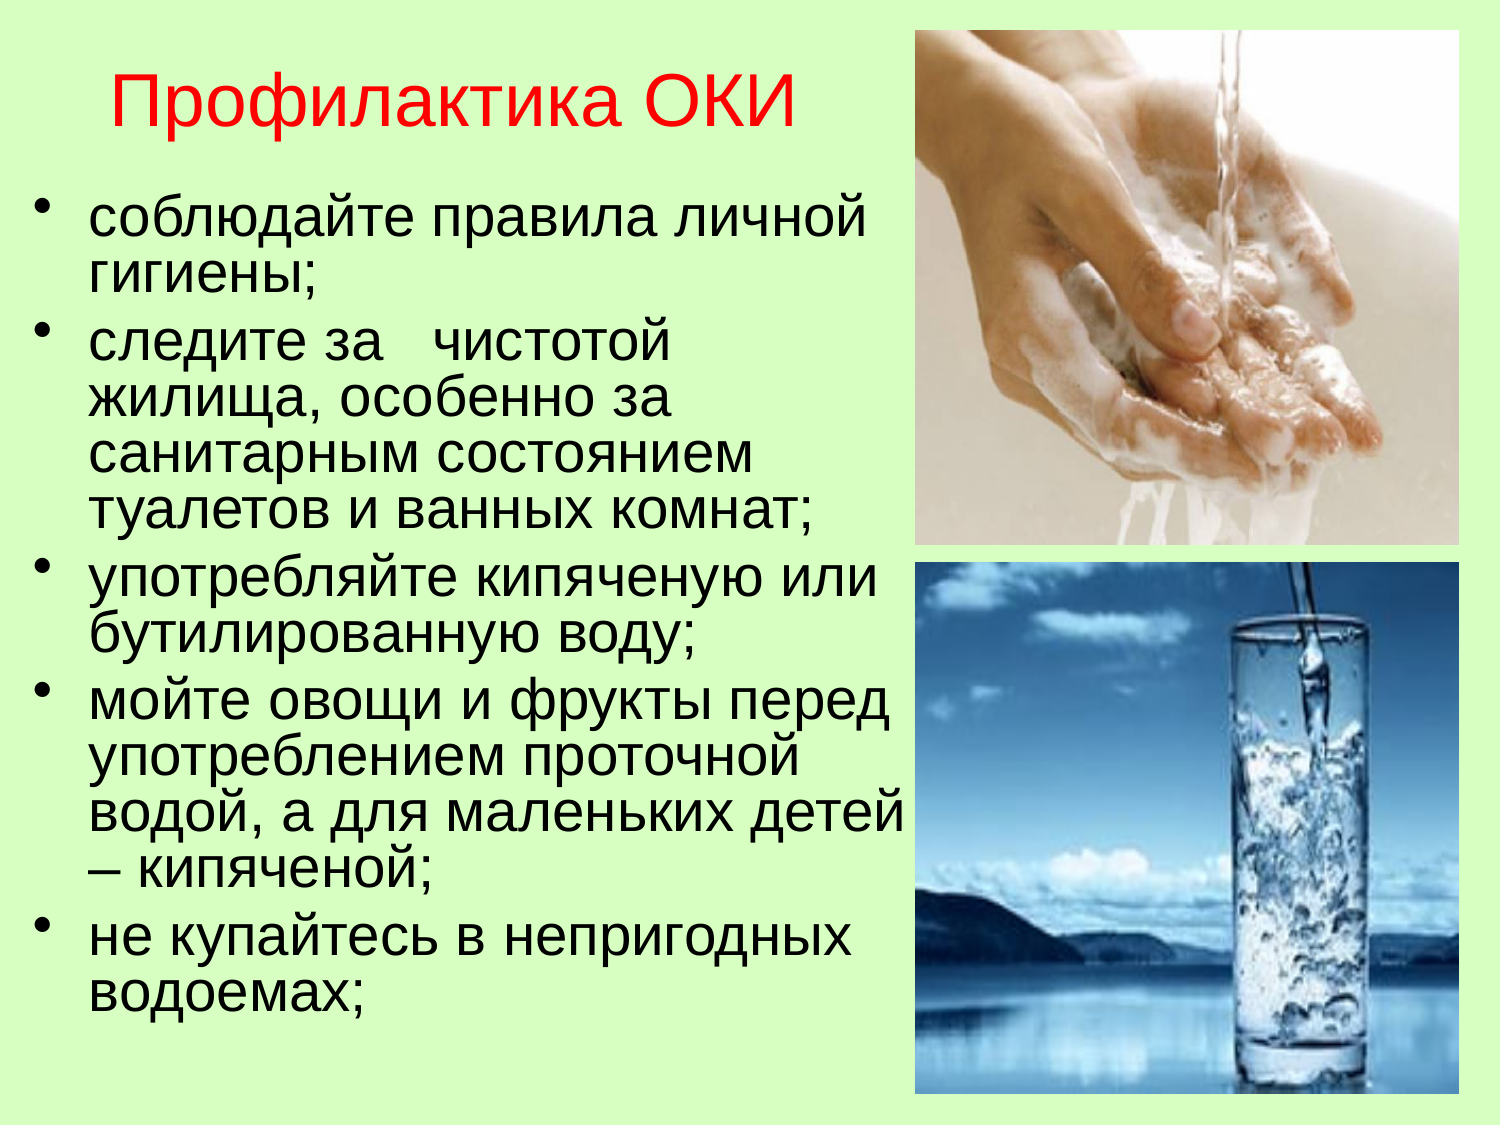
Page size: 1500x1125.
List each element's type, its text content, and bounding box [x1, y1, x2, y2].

list соблюдайте правила личной гигиены; следите за чистотой жилища, особенно за санитарным состоянием туалетов и ванных комнат; употребляйте кипяченую или бутилированную воду; мойте овощи и фрукты перед употреблением проточной водой, а для маленьких детей – кипяченой; не купайтесь в непригодных водоемах; [17, 184, 928, 1107]
picture [915, 30, 1459, 546]
title Профилактика ОКИ [29, 20, 881, 173]
picture [915, 562, 1460, 1095]
